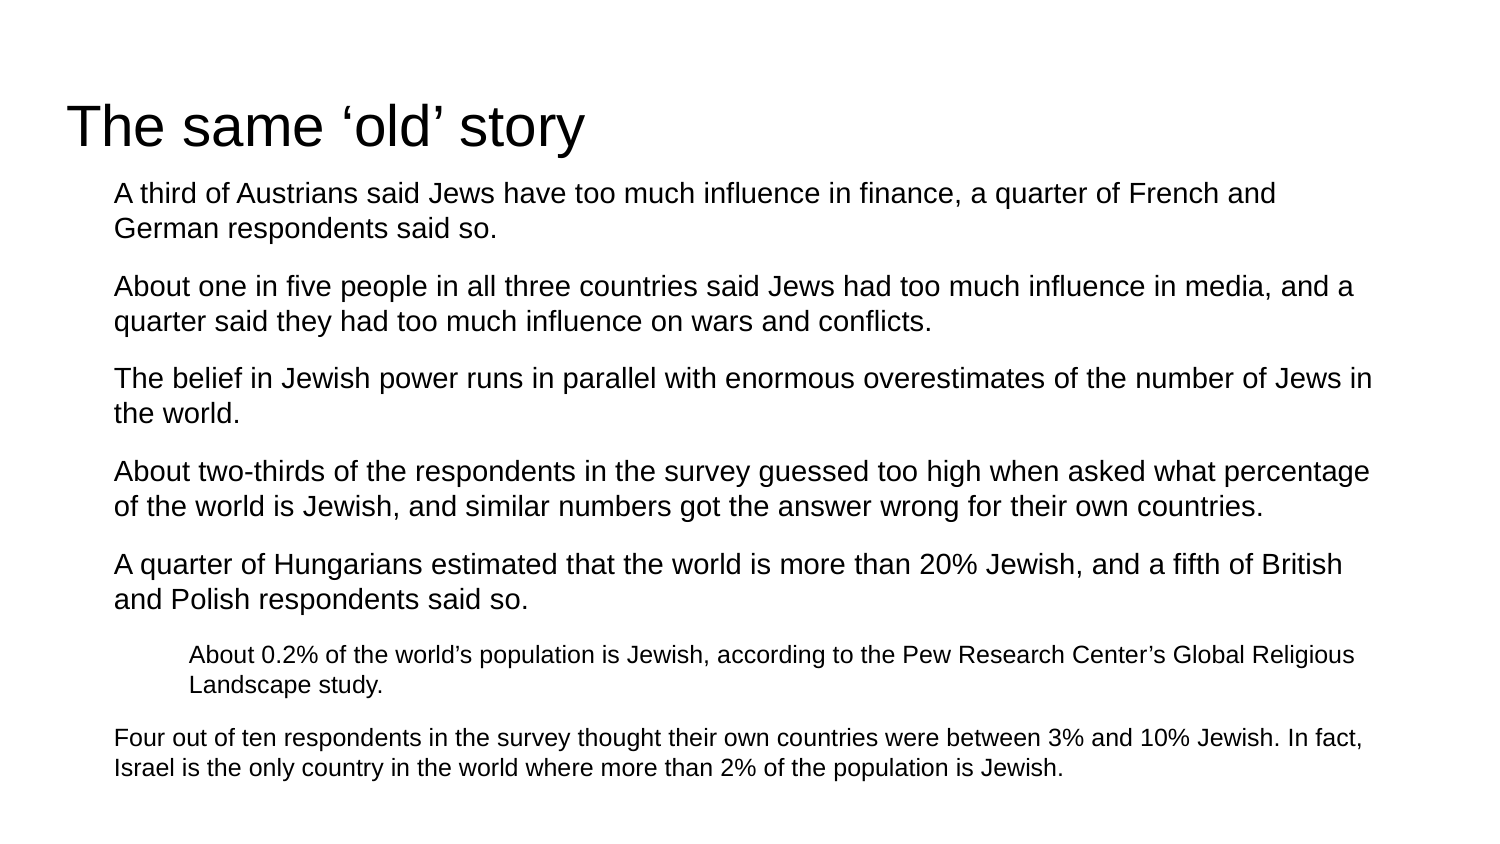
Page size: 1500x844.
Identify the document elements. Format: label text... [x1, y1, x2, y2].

title The same ‘old’ story [51, 72, 1449, 159]
list A third of Austrians said Jews have too much influence in finance, a quarter of French and German respondents said so. About one in five people in all three countries said Jews had too much influence in media, and a quarter said they had too much influence on wars and conflicts. The belief in Jewish power runs in parallel with enormous overestimates of the number of Jews in the world. About two-thirds of the respondents in the survey guessed too high when asked what percentage of the world is Jewish, and similar numbers got the answer wrong for their own countries. A quarter of Hungarians estimated that the world is more than 20% Jewish, and a fifth of British and Polish respondents said so. About 0.2% of the world’s population is Jewish, according to the Pew Research Center’s Global Religious Landscape study. Four out of ten respondents in the survey thought their own countries were between 3% and 10% Jewish. In fact, Israel is the only country in the world where more than 2% of the population is Jewish. [51, 159, 1449, 750]
